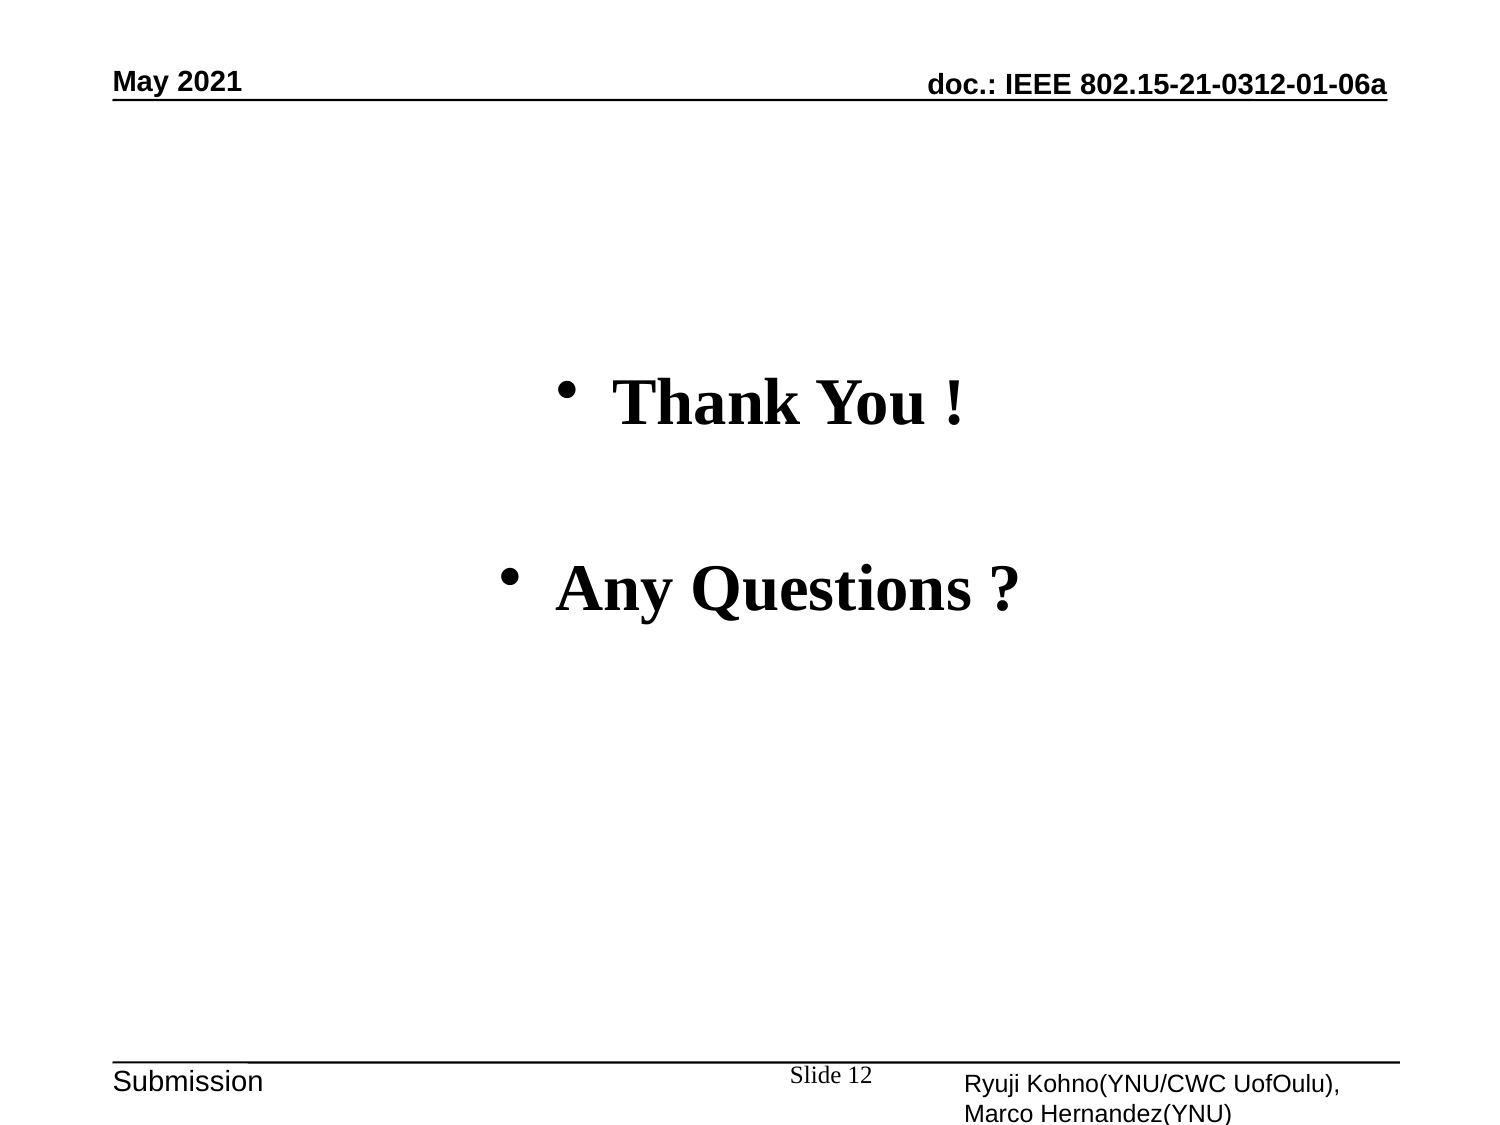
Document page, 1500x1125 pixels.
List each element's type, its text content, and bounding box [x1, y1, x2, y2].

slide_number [112, 0, 375, 98]
list Thank You ! Any Questions ? [123, 350, 1398, 823]
slide_number Slide 12 [700, 1058, 963, 1094]
